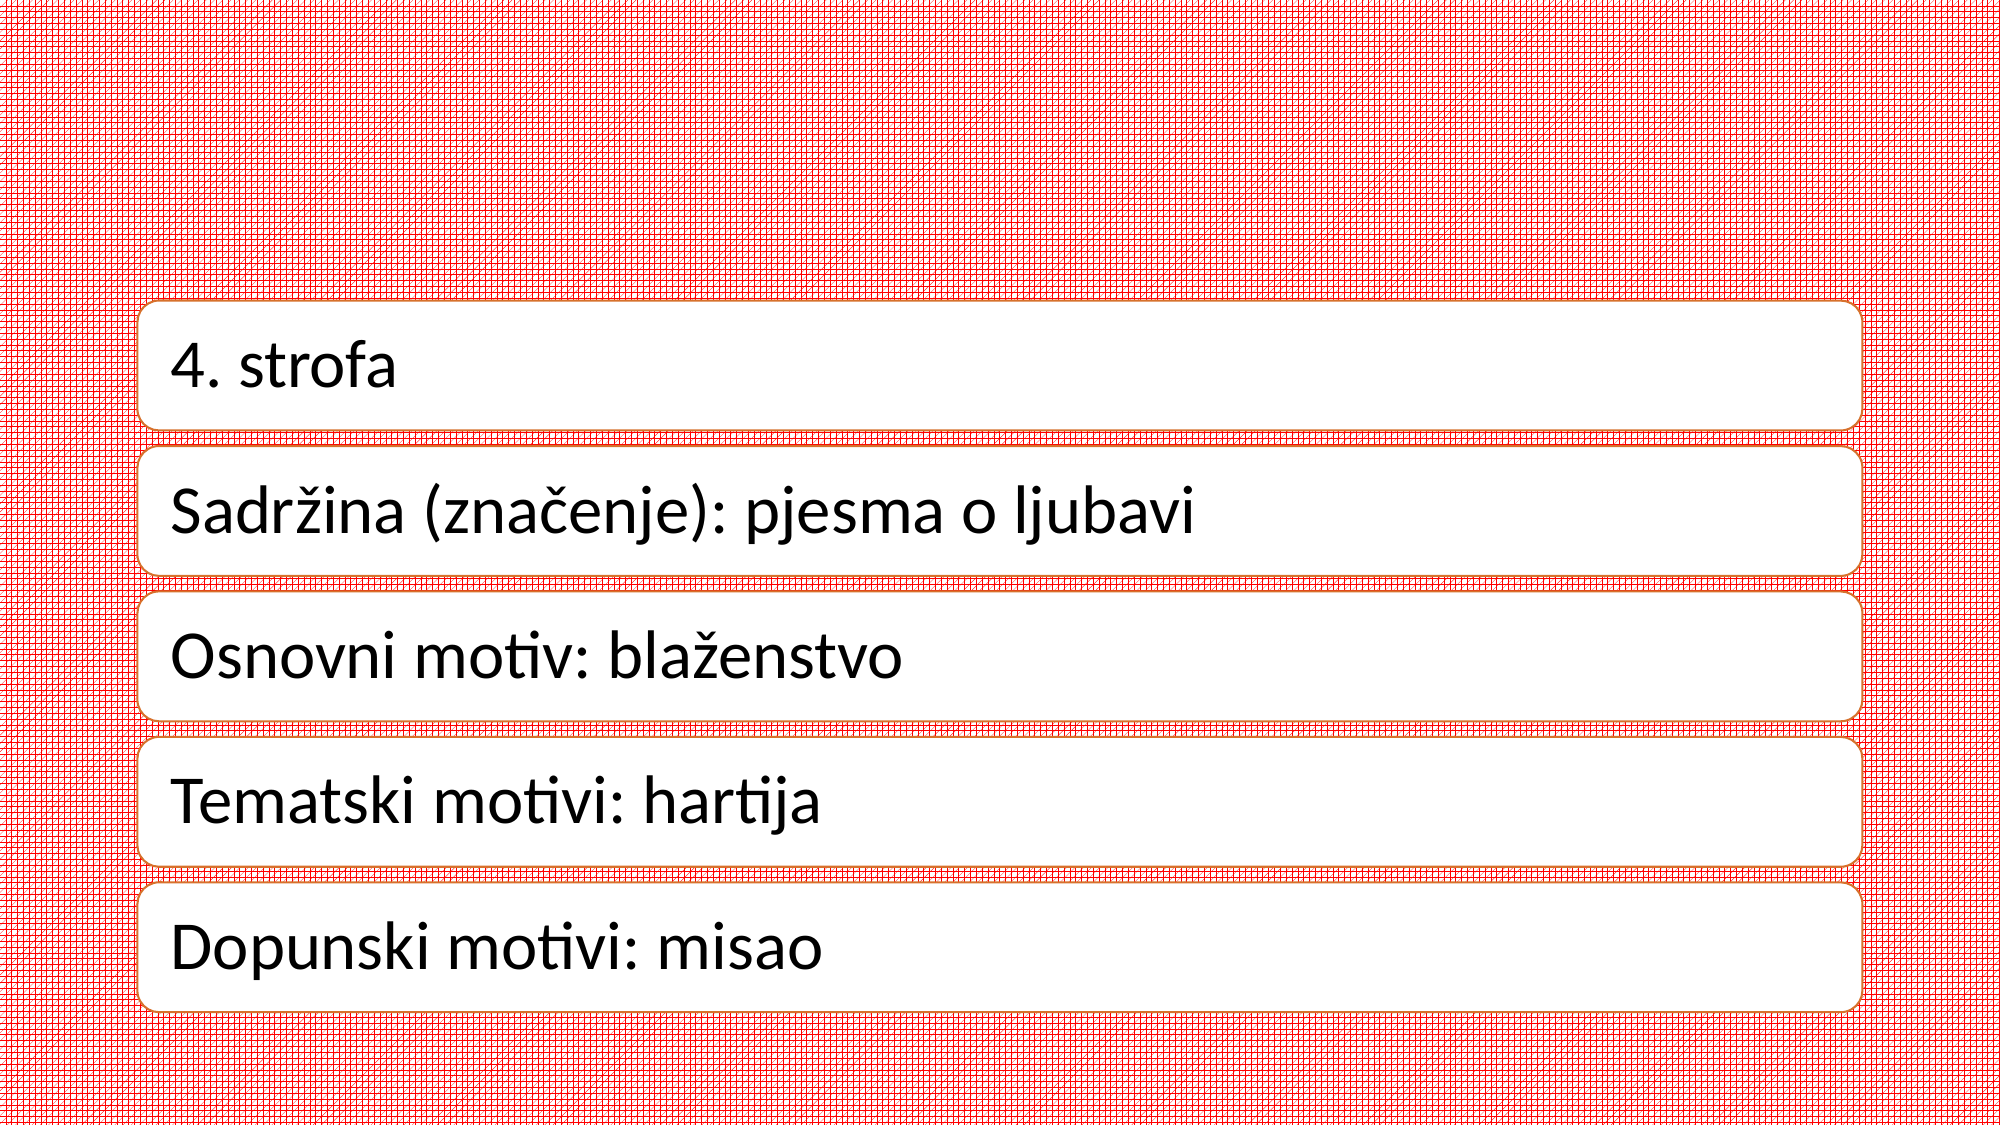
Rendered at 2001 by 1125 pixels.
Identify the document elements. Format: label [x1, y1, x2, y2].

list [137, 299, 1863, 1014]
